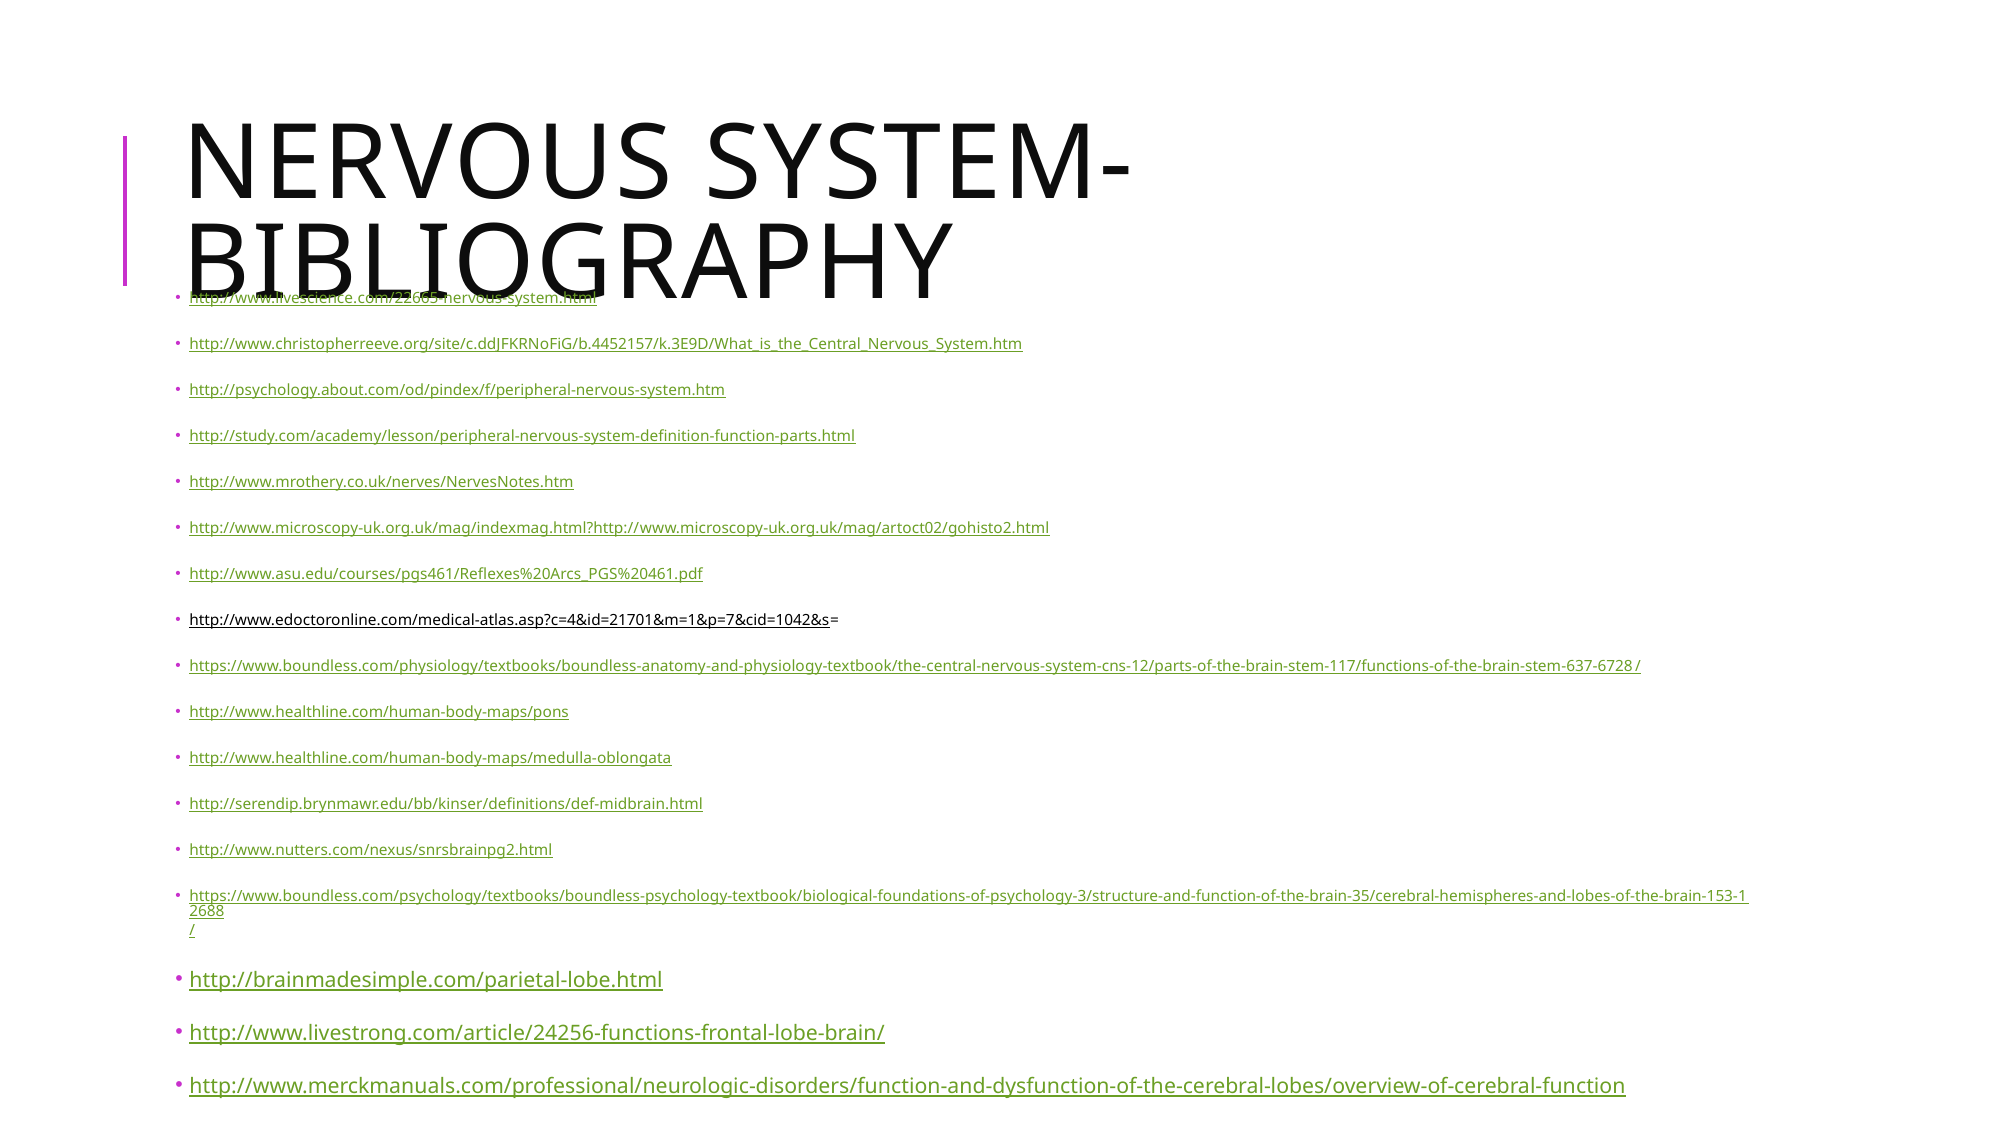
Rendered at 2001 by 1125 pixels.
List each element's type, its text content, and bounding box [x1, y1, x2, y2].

list http://www.livescience.com/22665-nervous-system.html http://www.christopherreeve.org/site/c.ddJFKRNoFiG/b.4452157/k.3E9D/What_is_the_Central_Nervous_System.htm http://psychology.about.com/od/pindex/f/peripheral-nervous-system.htm http://study.com/academy/lesson/peripheral-nervous-system-definition-function-parts.html http://www.mrothery.co.uk/nerves/NervesNotes.htm http://www.microscopy-uk.org.uk/mag/indexmag.html?http://www.microscopy-uk.org.uk/mag/artoct02/gohisto2.html http://www.asu.edu/courses/pgs461/Reflexes%20Arcs_PGS%20461.pdf http://www.edoctoronline.com/medical-atlas.asp?c=4&id=21701&m=1&p=7&cid=1042&s= https://www.boundless.com/physiology/textbooks/boundless-anatomy-and-physiology-textbook/the-central-nervous-system-cns-12/parts-of-the-brain-stem-117/functions-of-the-brain-stem-637-6728/ http://www.healthline.com/human-body-maps/pons http://www.healthline.com/human-body-maps/medulla-oblongata http://serendip.brynmawr.edu/bb/kinser/definitions/def-midbrain.html http://www.nutters.com/nexus/snrsbrainpg2.html https://www.boundless.com/psychology/textbooks/boundless-psychology-textbook/biological-foundations-of-psychology-3/structure-and-function-of-the-brain-35/cerebral-hemispheres-and-lobes-of-the-brain-153-12688/ http://brainmadesimple.com/parietal-lobe.html http://www.livestrong.com/article/24256-functions-frontal-lobe-brain/ http://www.merckmanuals.com/professional/neurologic-disorders/function-and-dysfunction-of-the-cerebral-lobes/overview-of-cerebral-function [168, 280, 1763, 1099]
title Nervous System- Bibliography [168, 96, 1763, 280]
